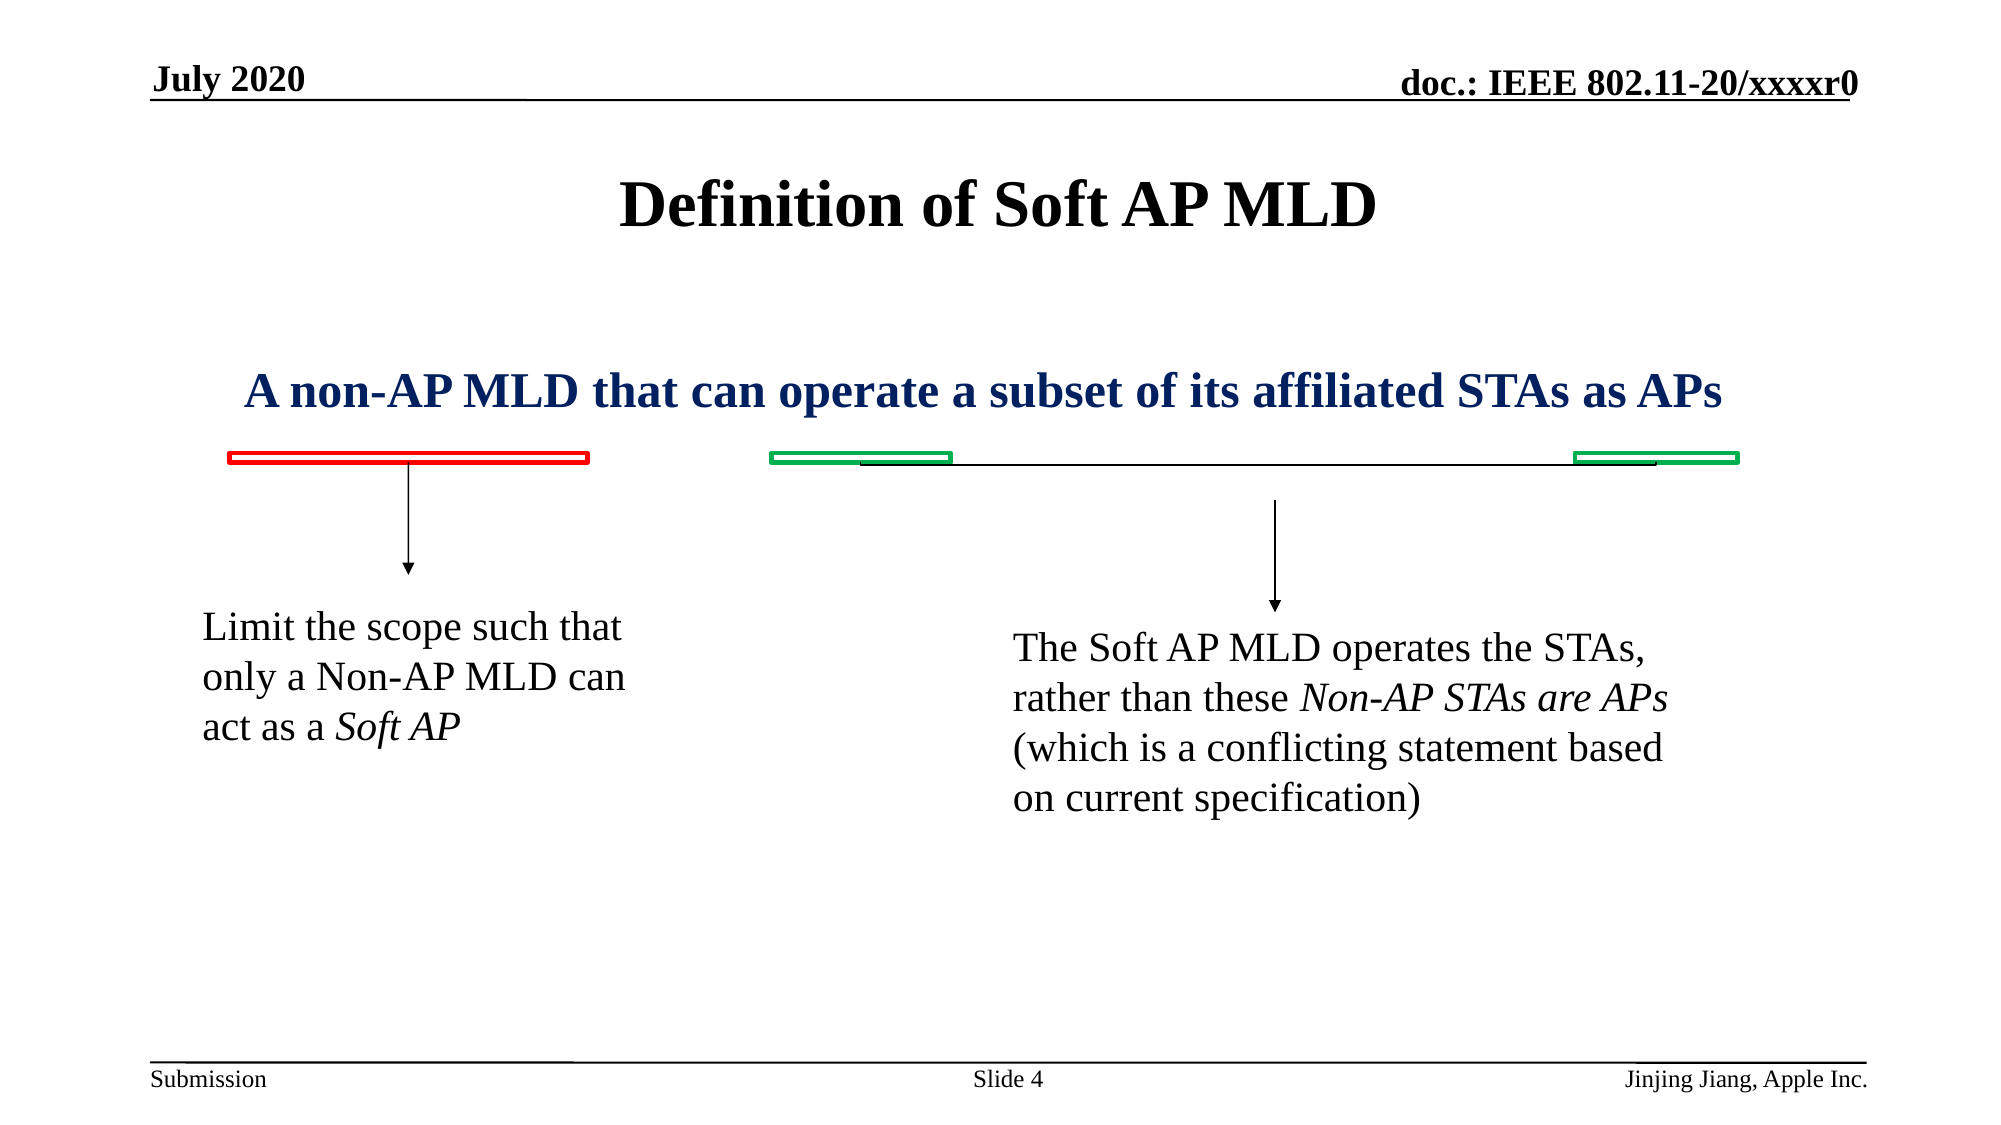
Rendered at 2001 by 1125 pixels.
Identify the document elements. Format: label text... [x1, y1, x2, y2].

title Definition of Soft AP MLD [1263, 112, 1850, 288]
text_box The Soft AP MLD operates the STAs, rather than these Non-AP STAs are APs (which is a conflicting statement based on current specification) [1263, 612, 1725, 828]
text_box A non-AP MLD that can operate a subset of its affiliated STAs as APs [1263, 349, 1771, 425]
title Definition of Soft AP MLD [149, 112, 1254, 288]
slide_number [152, 54, 563, 100]
text_box A non-AP MLD that can operate a subset of its affiliated STAs as APs [229, 349, 1254, 425]
text_box Limit the scope such that only a Non-AP MLD can act as a Soft AP [187, 591, 690, 757]
slide_number Slide 4 [950, 1061, 1067, 1123]
text_box [229, 452, 588, 463]
text_box [771, 452, 951, 463]
text_box The Soft AP MLD operates the STAs, rather than these Non-AP STAs are APs (which is a conflicting statement based on current specification) [998, 612, 1254, 828]
footer Jinjing Jiang, Apple Inc. [1171, 1061, 1869, 1093]
text_box [1574, 452, 1738, 463]
